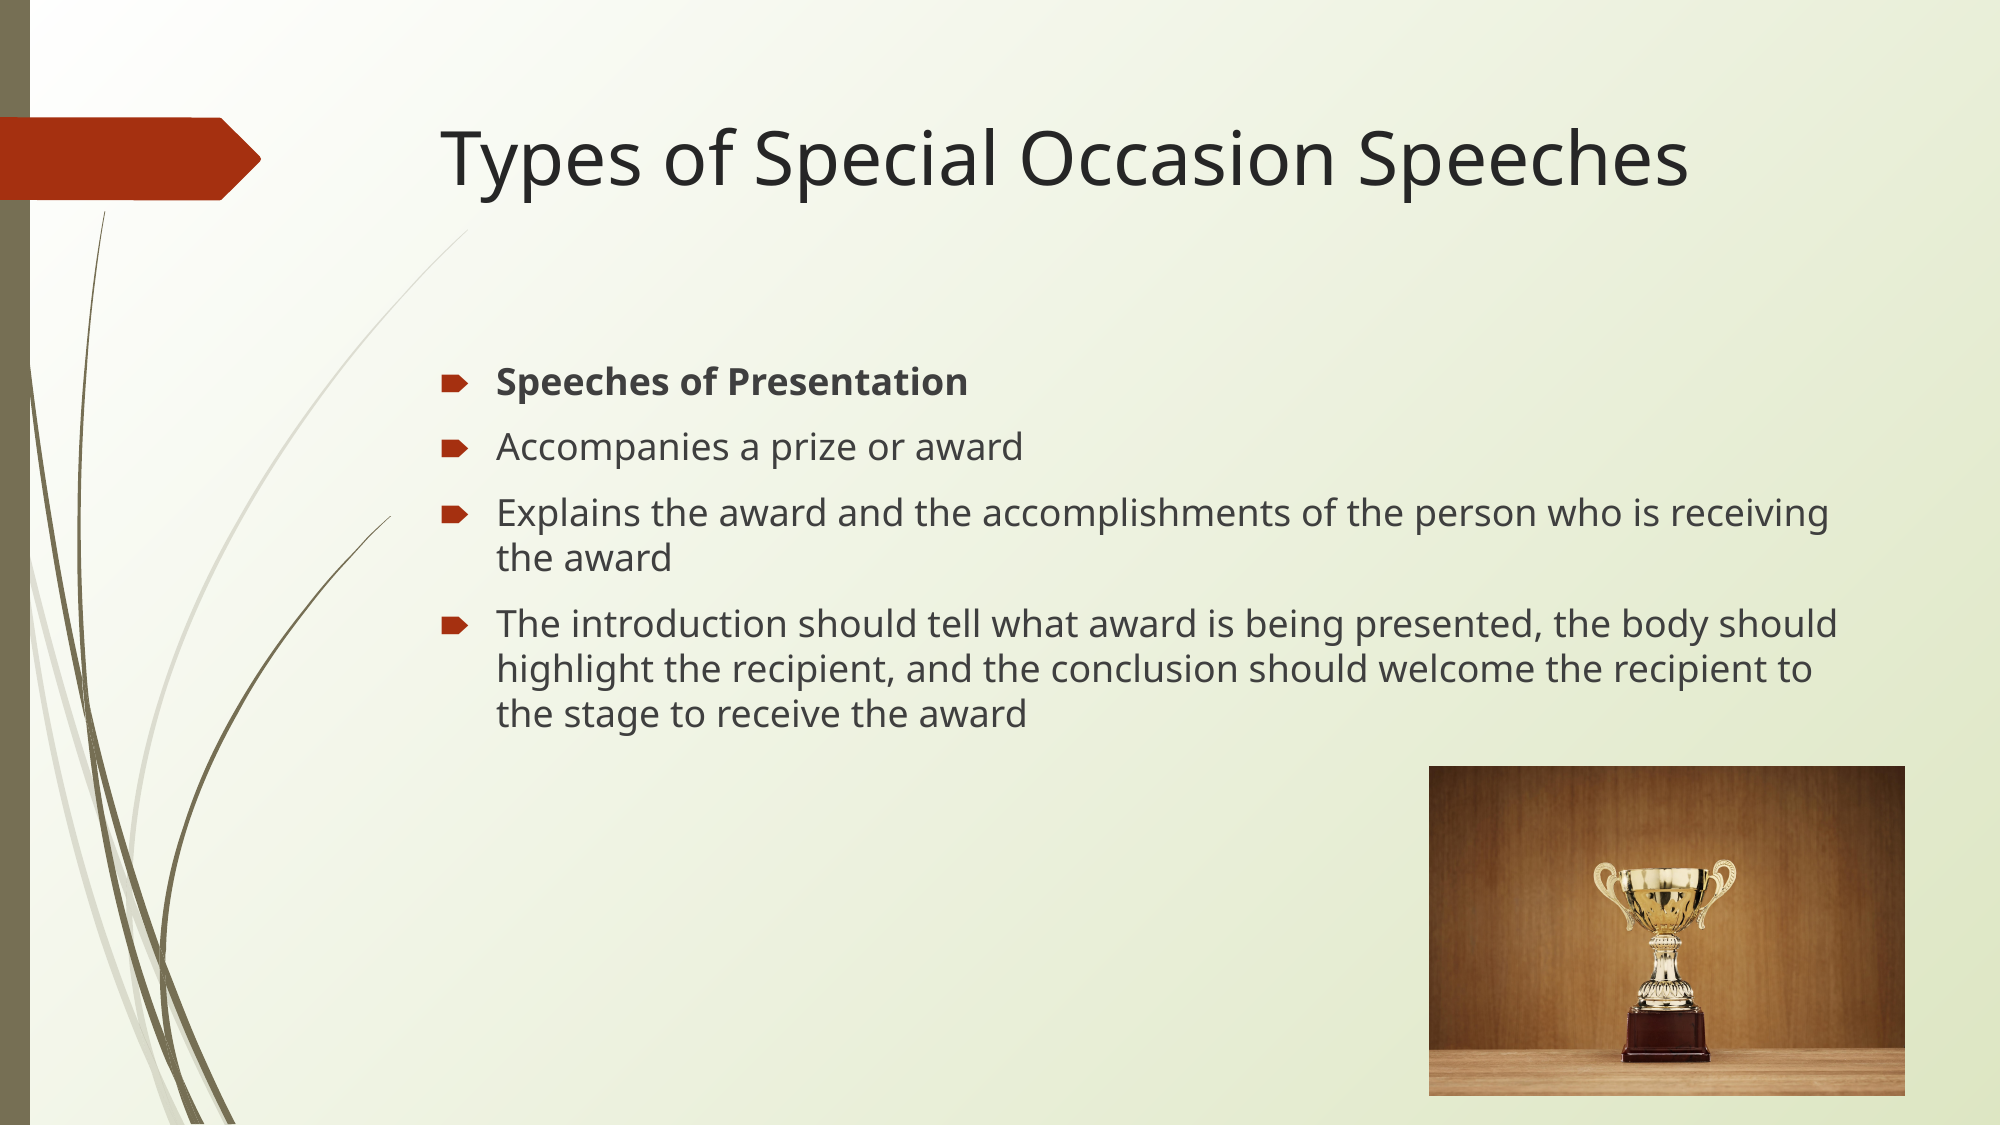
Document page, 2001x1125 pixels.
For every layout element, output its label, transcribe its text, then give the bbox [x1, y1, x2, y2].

list Speeches of Presentation Accompanies a prize or award Explains the award and the accomplishments of the person who is receiving the award The introduction should tell what award is being presented, the body should highlight the recipient, and the conclusion should welcome the recipient to the stage to receive the award [424, 350, 1888, 970]
picture [1429, 765, 1905, 1096]
title Types of Special Occasion Speeches [425, 102, 1888, 313]
